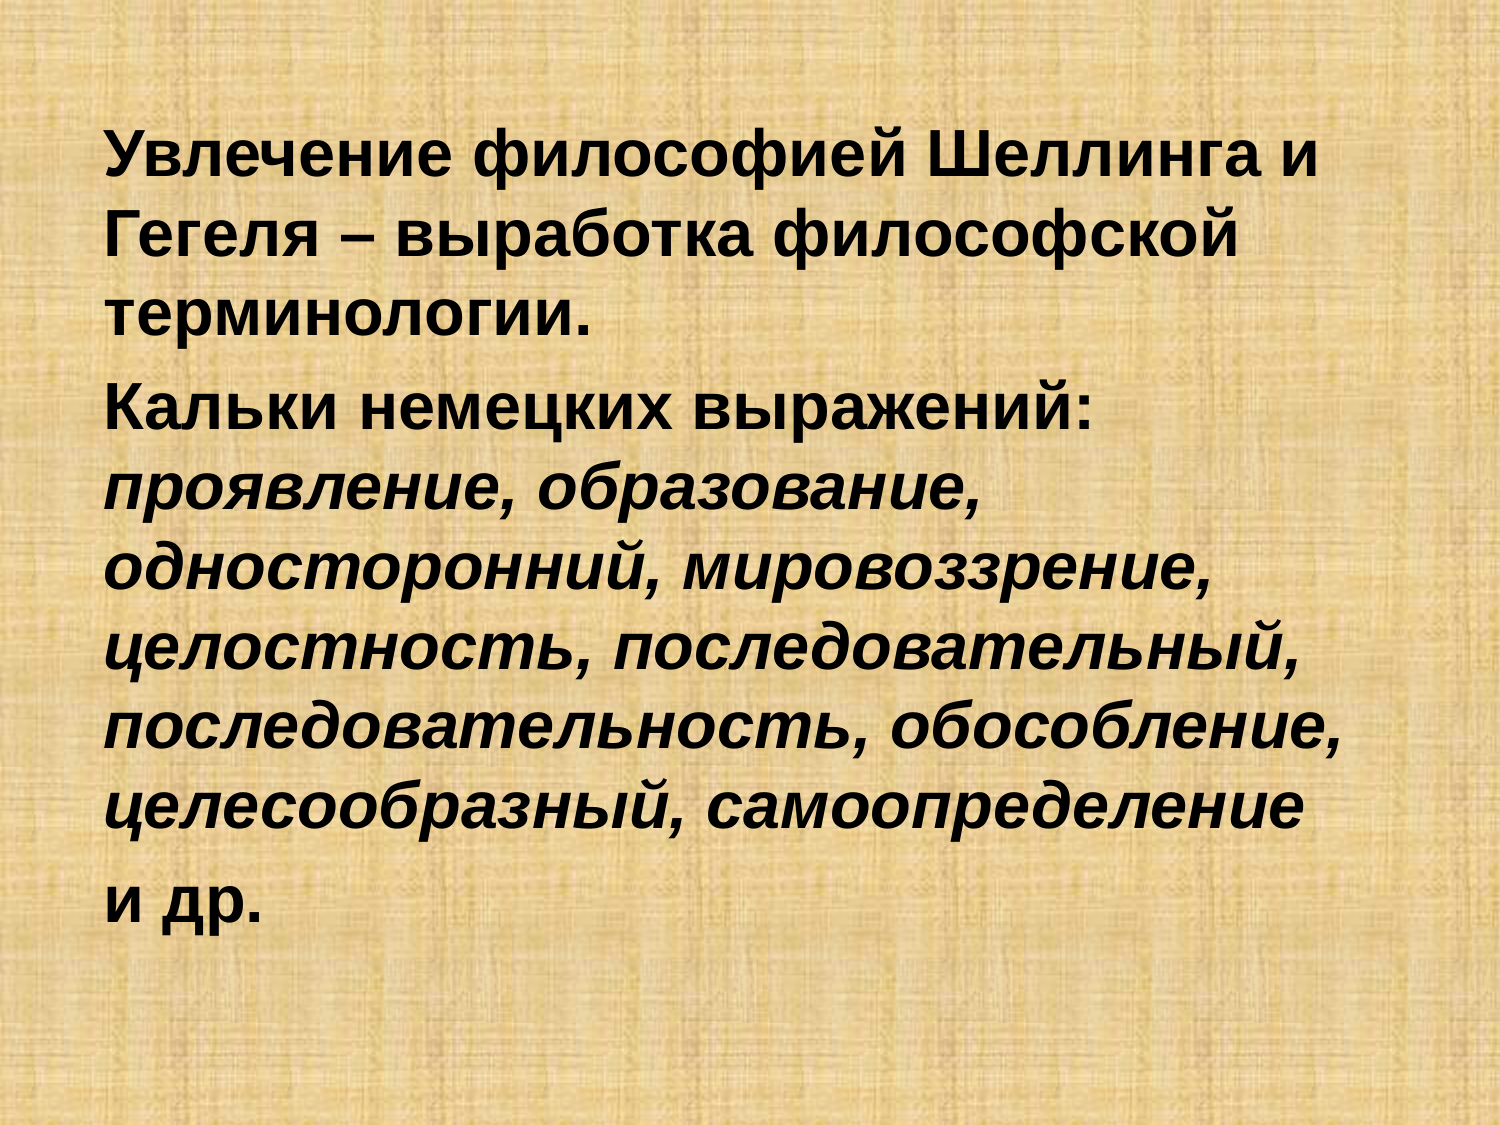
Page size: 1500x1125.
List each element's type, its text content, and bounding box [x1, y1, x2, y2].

picture [0, 0, 1500, 1125]
subtitle Увлечение философией Шеллинга и Гегеля – выработка философской терминологии. Кальки немецких выражений: проявление, образование, односторонний, мировоззрение, целостность, последовательный, последовательность, обособление, целесообразный, самоопределение и др. [88, 101, 1412, 965]
